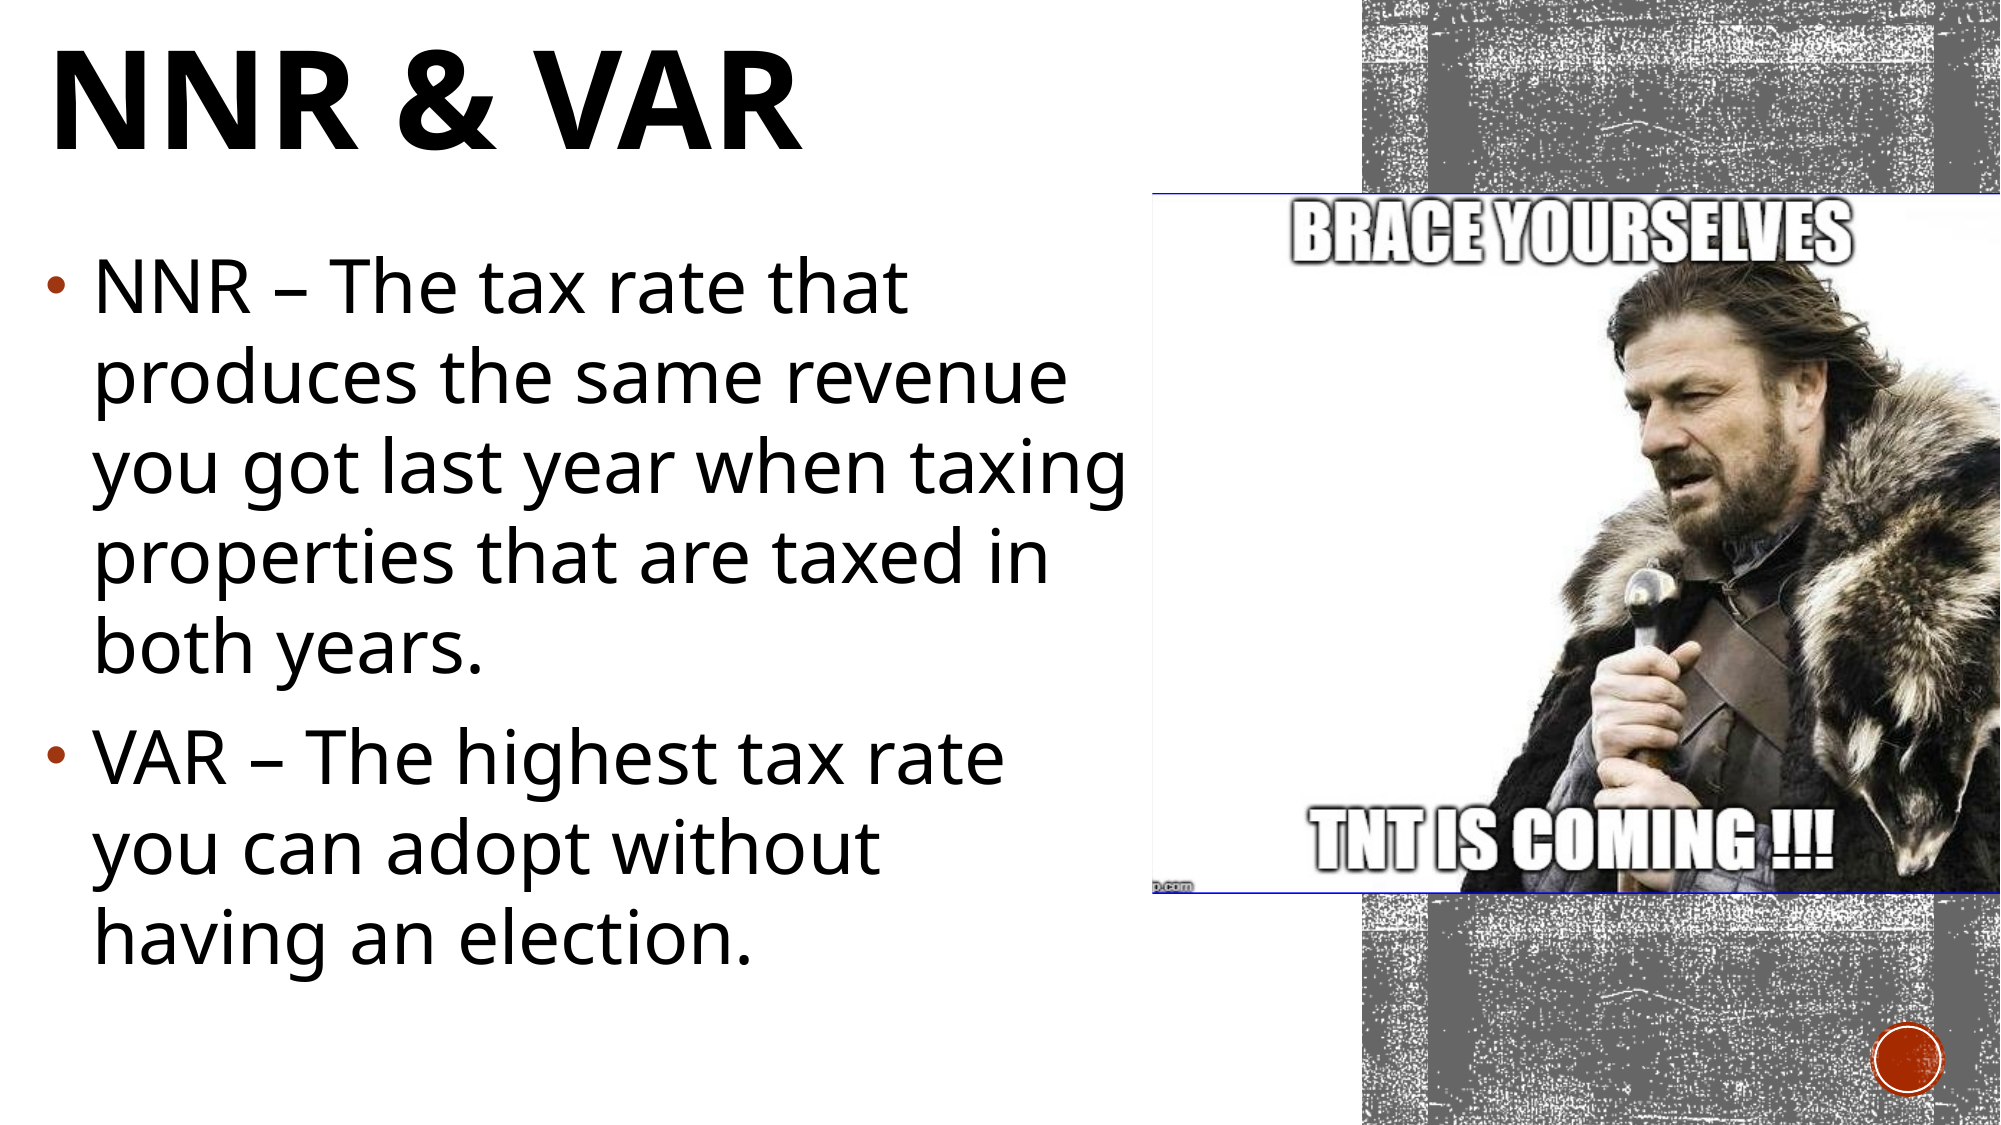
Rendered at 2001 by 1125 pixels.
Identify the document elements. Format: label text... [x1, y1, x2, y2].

title NNR & VAR [30, 23, 1153, 231]
list NNR – The tax rate that produces the same revenue you got last year when taxing properties that are taxed in both years. VAR – The highest tax rate you can adopt without having an election. [30, 231, 1153, 1088]
picture [1152, 193, 2000, 894]
